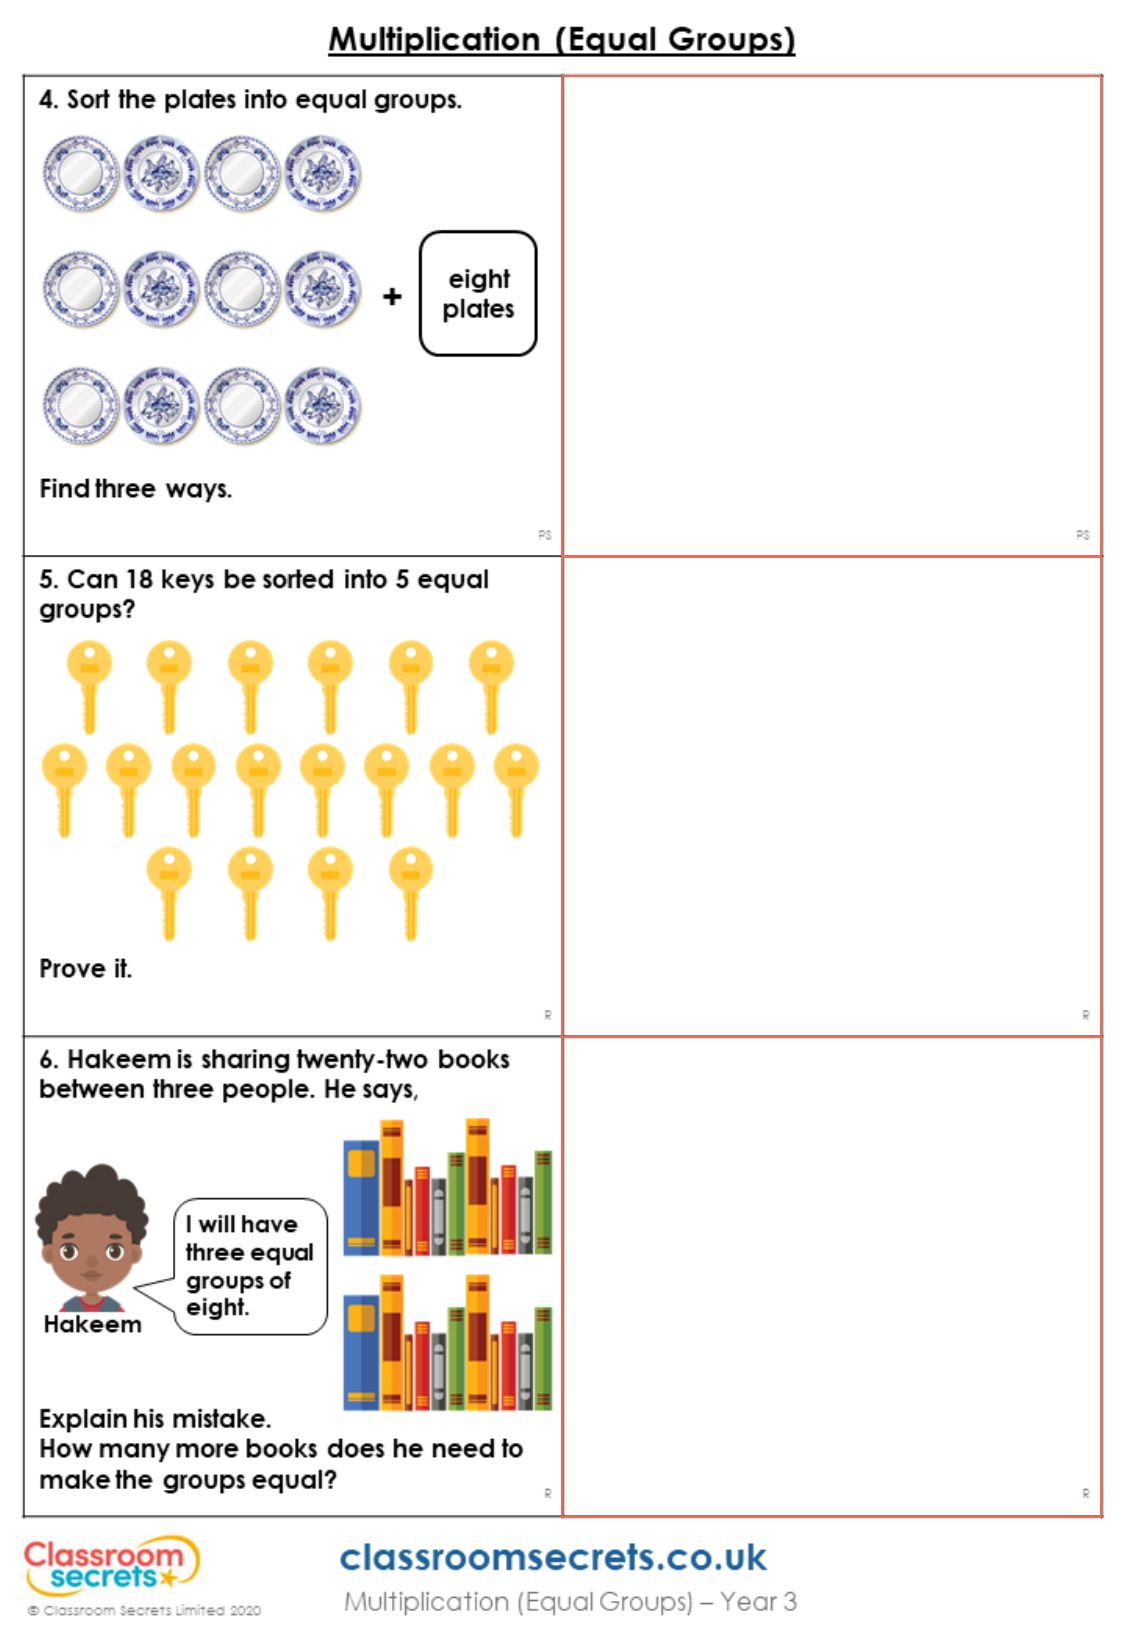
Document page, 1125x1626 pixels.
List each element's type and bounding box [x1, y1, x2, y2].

text_box [562, 1036, 1101, 1517]
text_box [562, 556, 1101, 1036]
picture [0, 0, 1125, 1625]
text_box [562, 76, 1101, 556]
